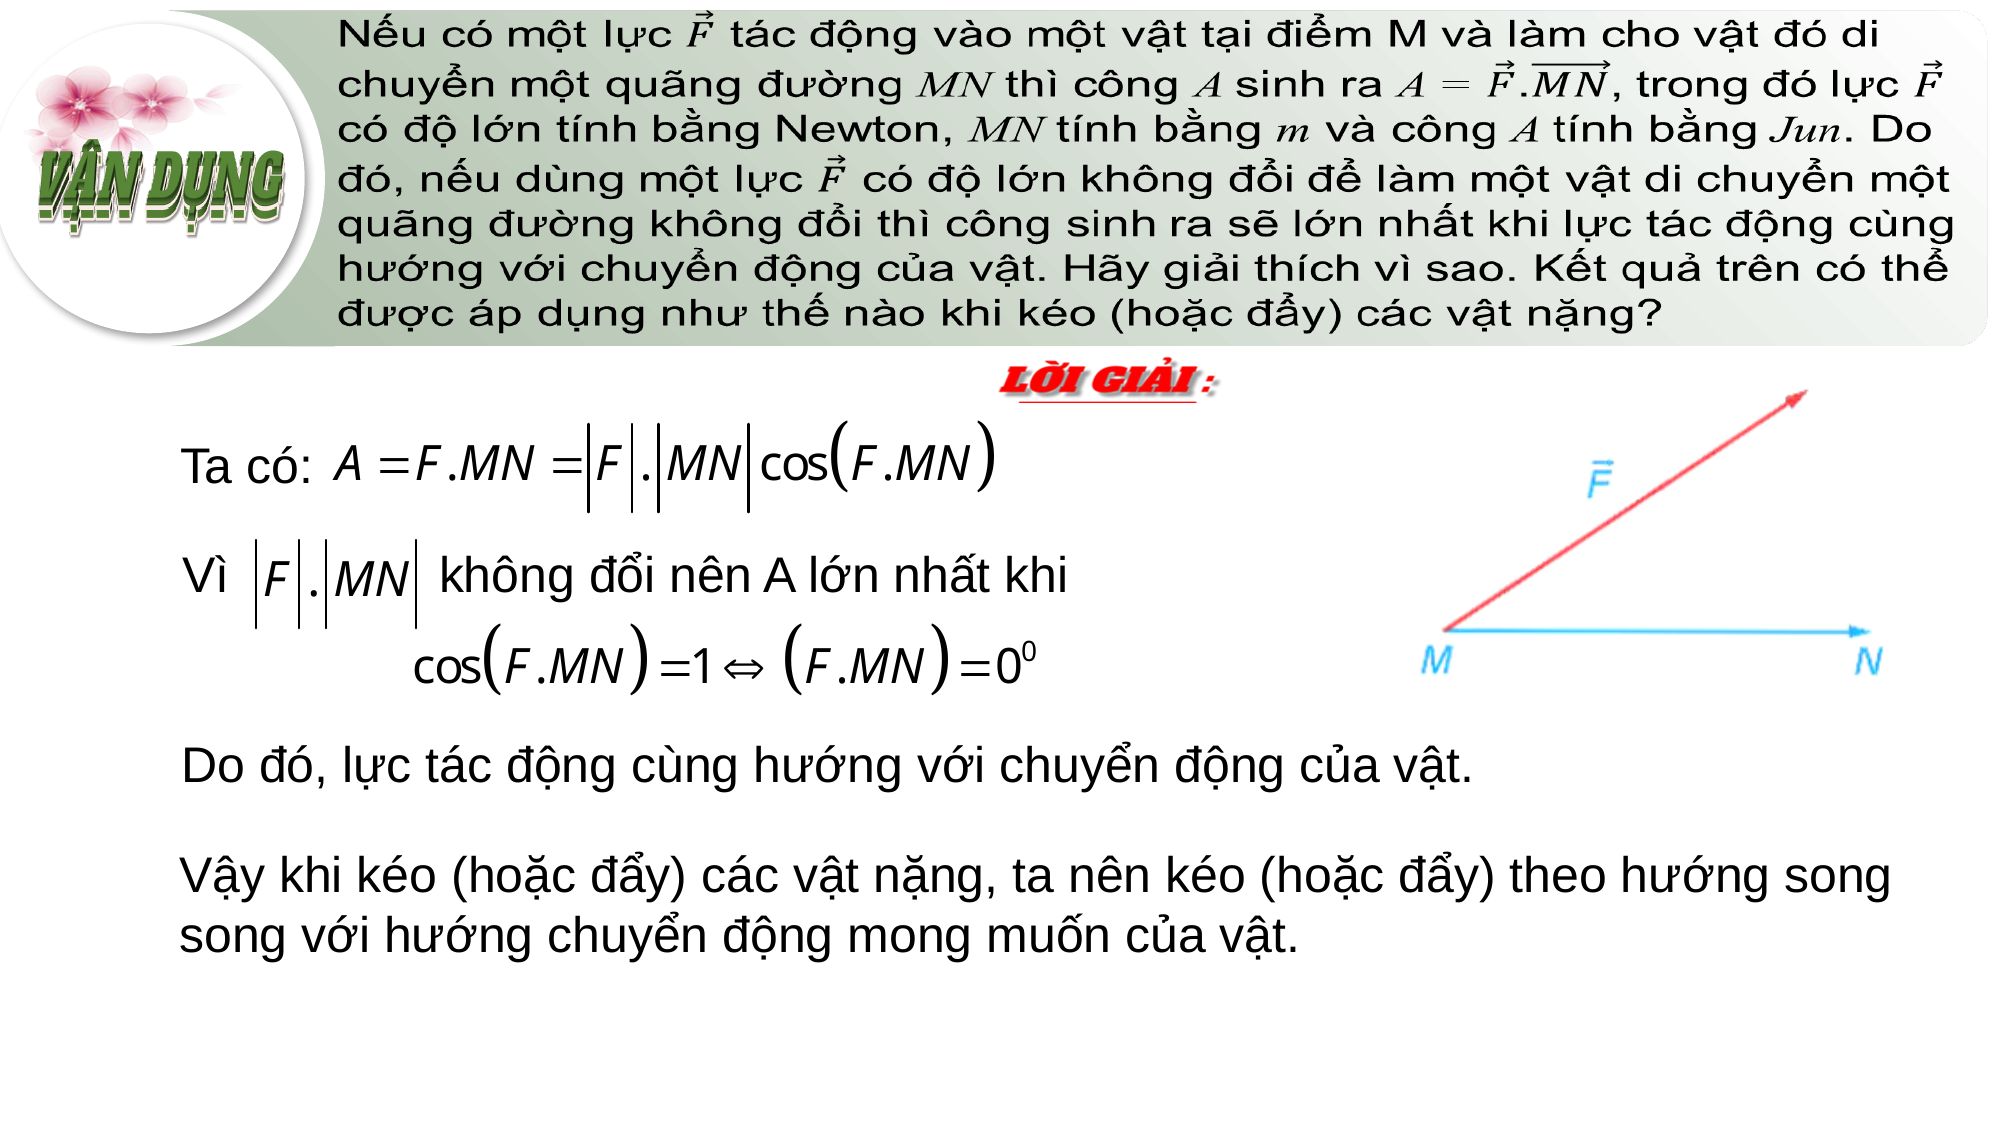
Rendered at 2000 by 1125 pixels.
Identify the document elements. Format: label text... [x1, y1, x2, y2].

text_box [164, 415, 1000, 522]
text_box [164, 531, 1089, 724]
picture [18, 41, 294, 247]
text_box Do đó, lực tác động cùng hướng với chuyển động của vật. [166, 724, 1491, 800]
picture [1398, 360, 1965, 686]
picture [306, 0, 2000, 403]
text_box Vậy khi kéo (hoặc đẩy) các vật nặng, ta nên kéo (hoặc đẩy) theo hướng song song với hướng chuyển động mong muốn của vật. [164, 834, 1924, 970]
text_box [0, 10, 300, 347]
